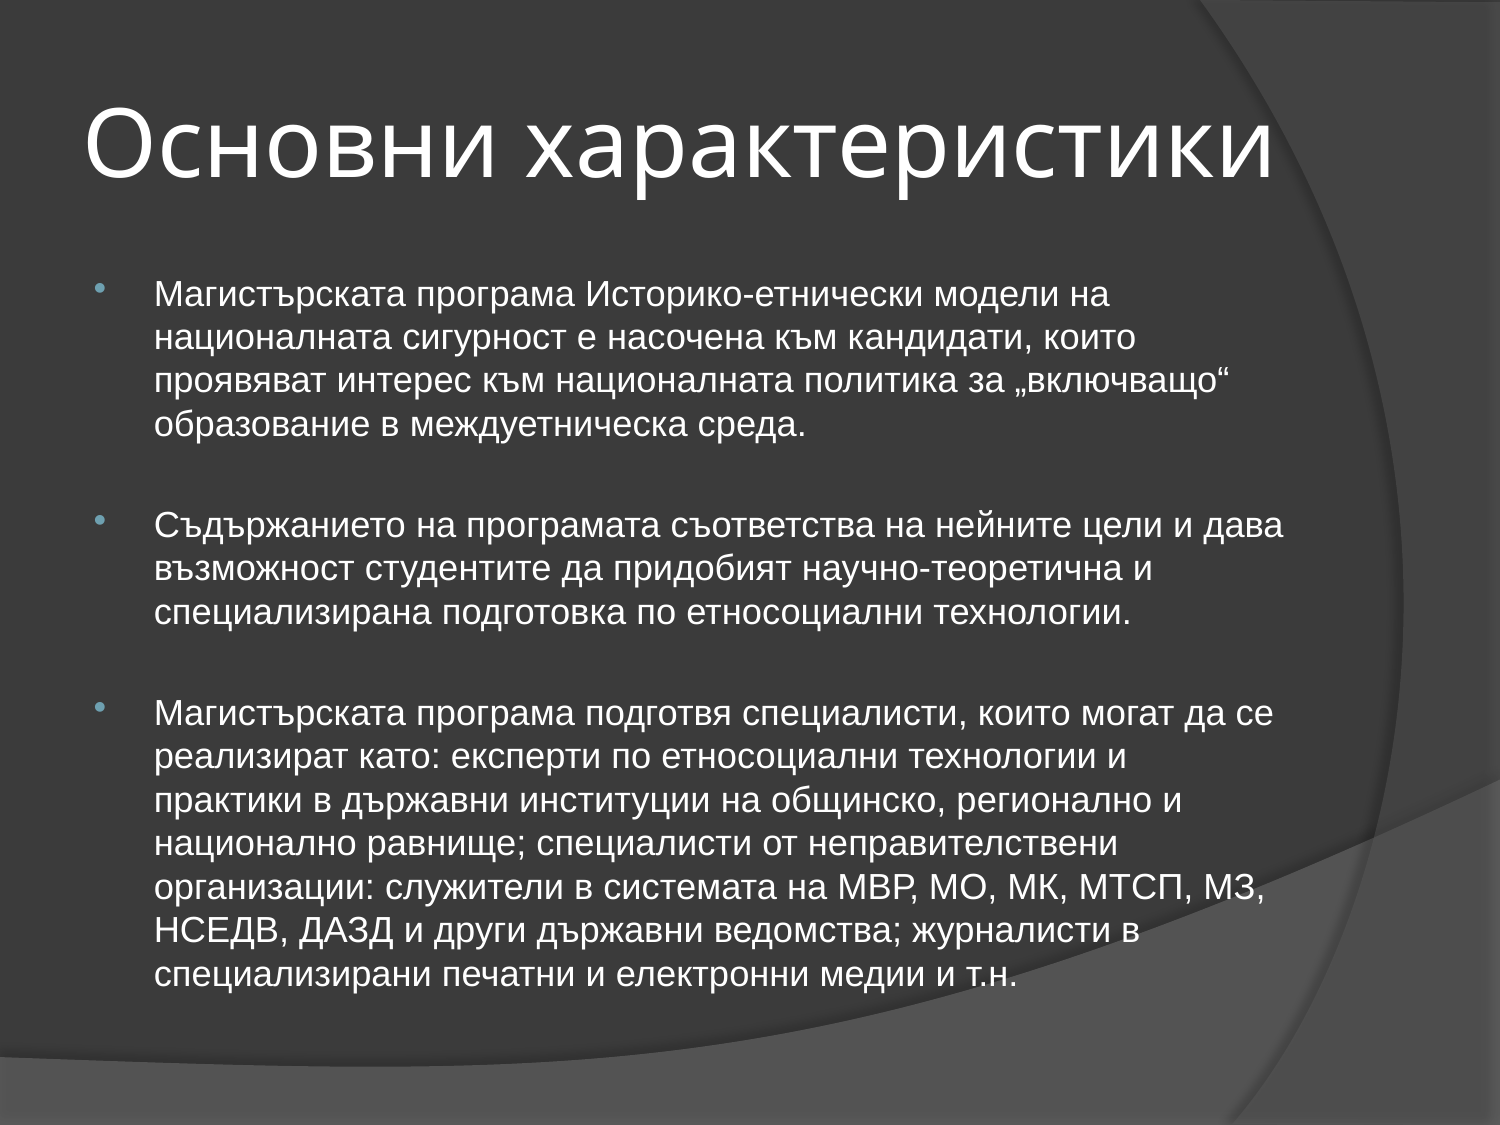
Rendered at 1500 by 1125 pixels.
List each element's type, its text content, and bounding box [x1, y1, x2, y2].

title Основни характеристики [75, 45, 1300, 233]
list Магистърската програма Историко-етнически модели на националната сигурност е насочена към кандидати, които проявяват интерес към националната политика за „включващо“ образование в междуетническа среда. Съдържанието на програмата съответства на нейните цели и дава възможност студентите да придобият научно-теоретична и специализирана подготовка по етносоциални технологии. Магистърската програма подготвя специалисти, които могат да се реализират като: експерти по етносоциални технологии и практики в държавни институции на общинско, регионално и национално равнище; специалисти от неправителствени организации: служители в системата на МВР, МО, МК, МТСП, МЗ, НСЕДВ, ДАЗД и други държавни ведомства; журналисти в специализирани печатни и електронни медии и т.н. [75, 262, 1300, 1005]
